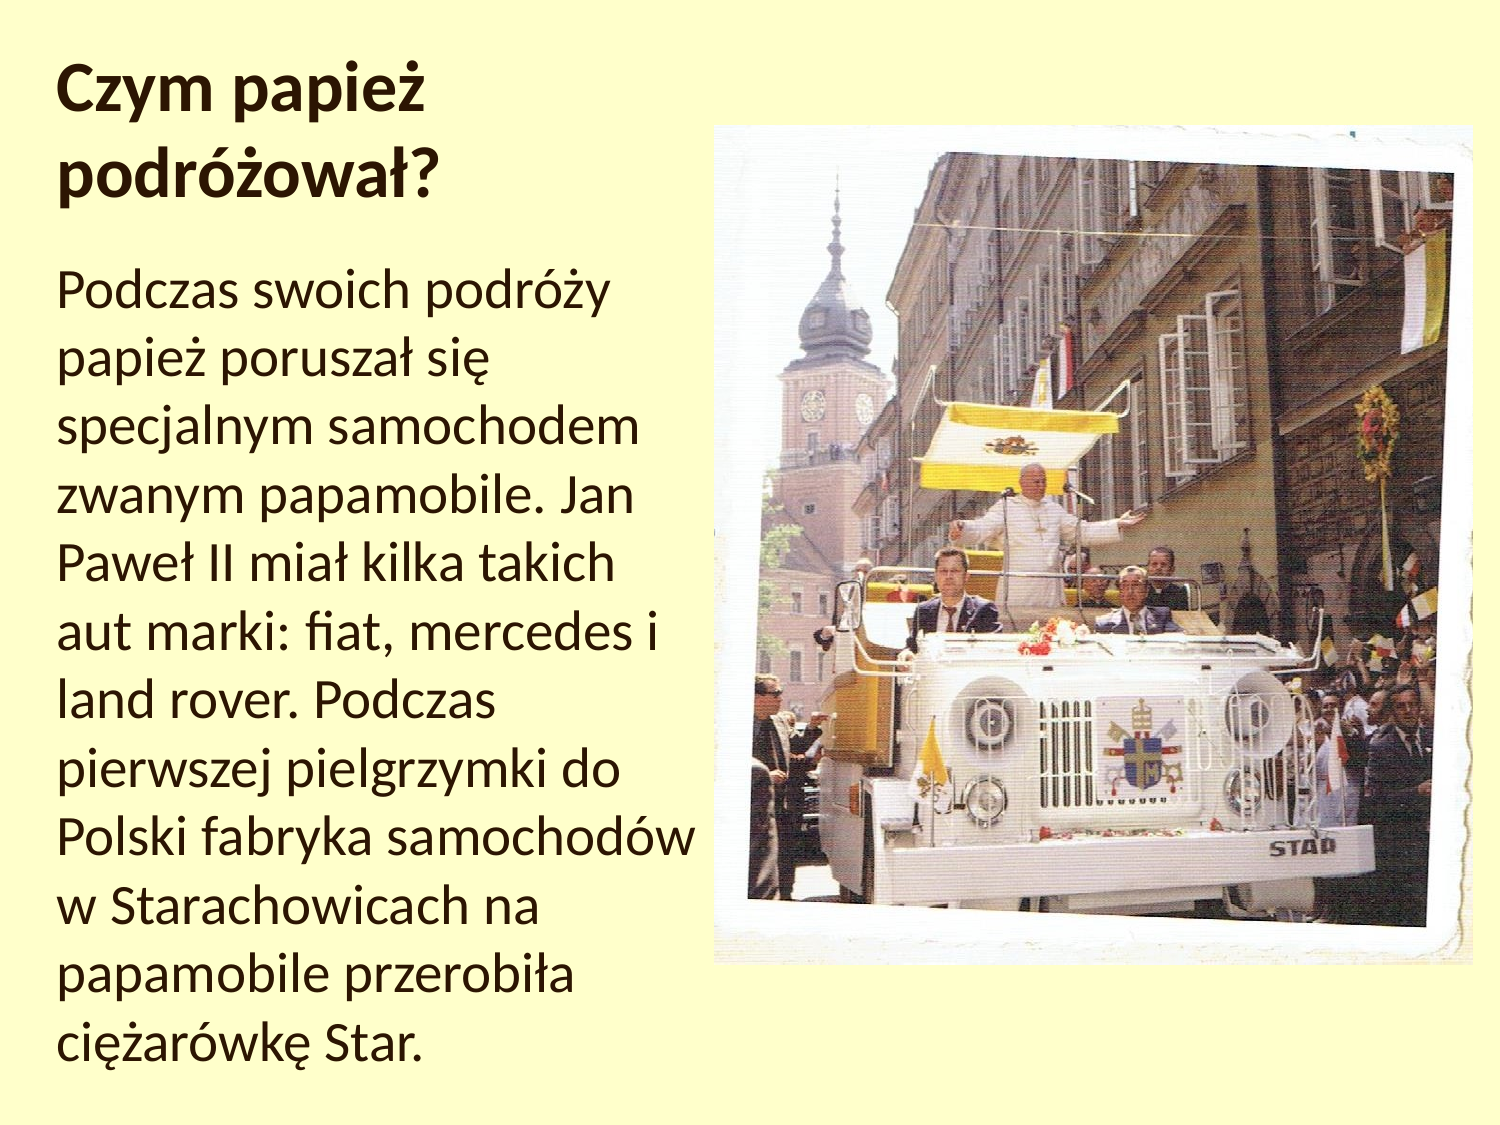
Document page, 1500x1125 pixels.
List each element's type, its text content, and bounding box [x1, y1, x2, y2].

title Czym papież podróżował? [41, 30, 715, 220]
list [714, 125, 1474, 965]
list Podczas swoich podróży papież poruszał się specjalnym samochodem zwanym papamobile. Jan Paweł II miał kilka takich aut marki: fiat, mercedes i land rover. Podczas pierwszej pielgrzymki do Polski fabryka samochodów w Starachowicach na papamobile przerobiła ciężarówkę Star. [41, 243, 715, 1094]
